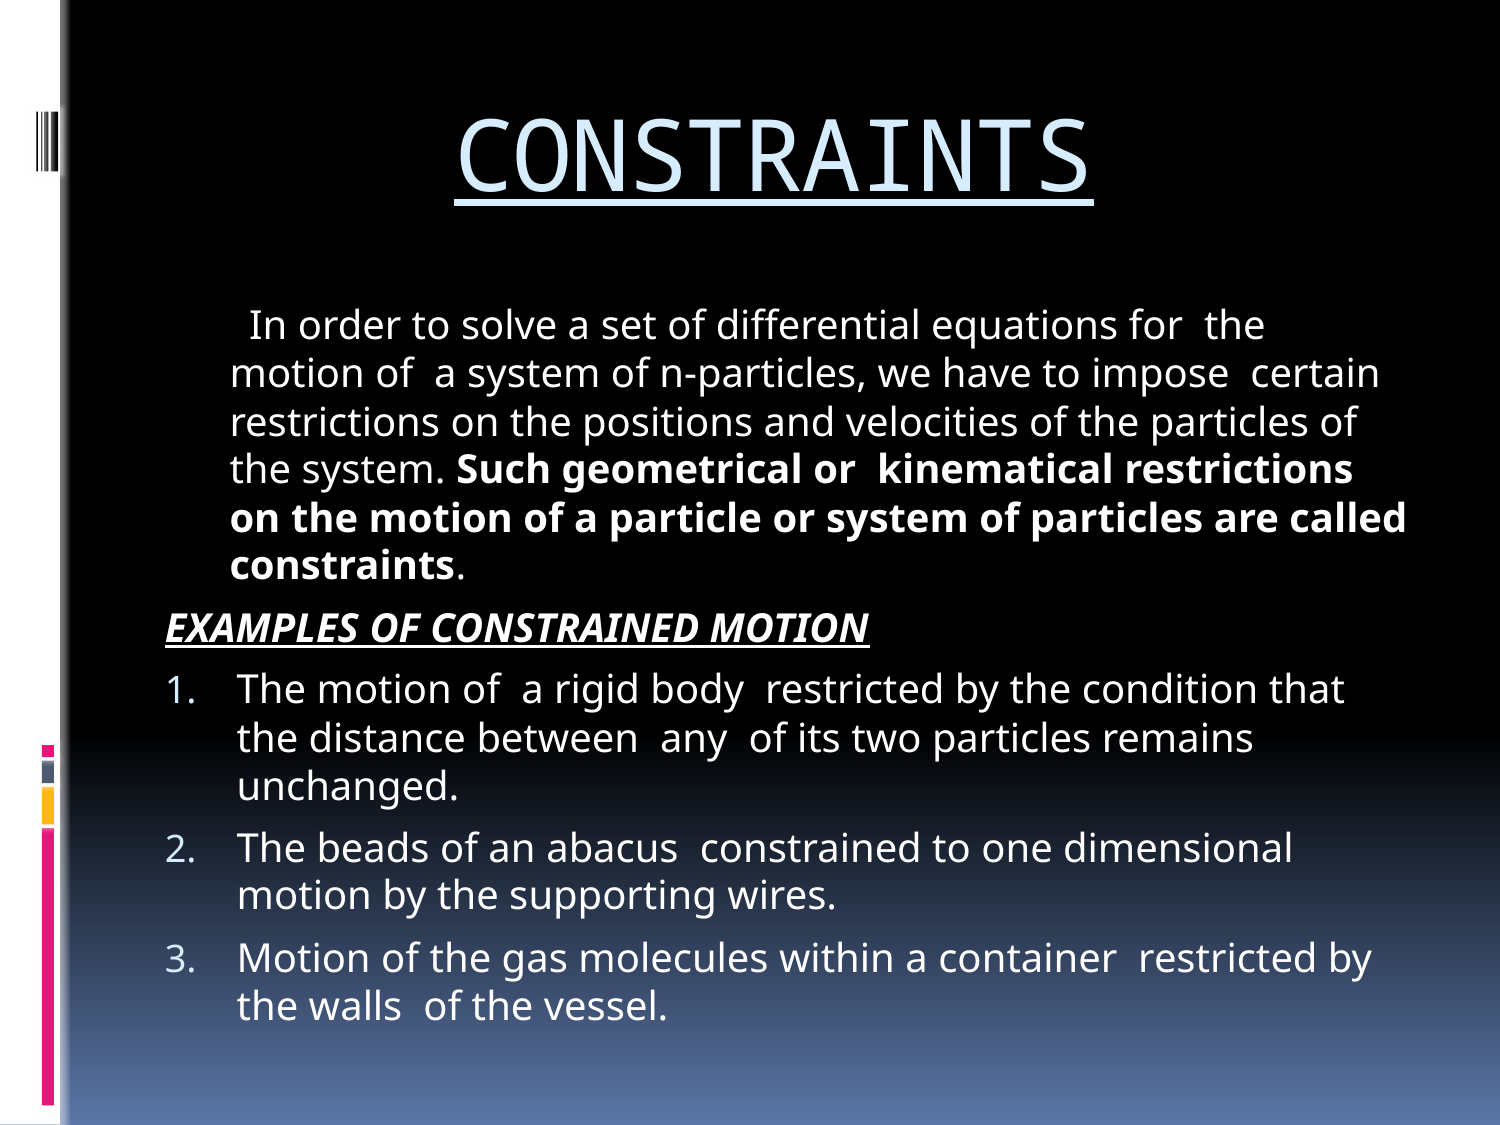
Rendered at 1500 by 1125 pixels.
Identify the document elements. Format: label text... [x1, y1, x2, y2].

list In order to solve a set of differential equations for the motion of a system of n-particles, we have to impose certain restrictions on the positions and velocities of the particles of the system. Such geometrical or kinematical restrictions on the motion of a particle or system of particles are called constraints. EXAMPLES OF CONSTRAINED MOTION The motion of a rigid body restricted by the condition that the distance between any of its two particles remains unchanged. The beads of an abacus constrained to one dimensional motion by the supporting wires. Motion of the gas molecules within a container restricted by the walls of the vessel. [150, 292, 1425, 1043]
title CONSTRAINTS [150, 83, 1425, 234]
